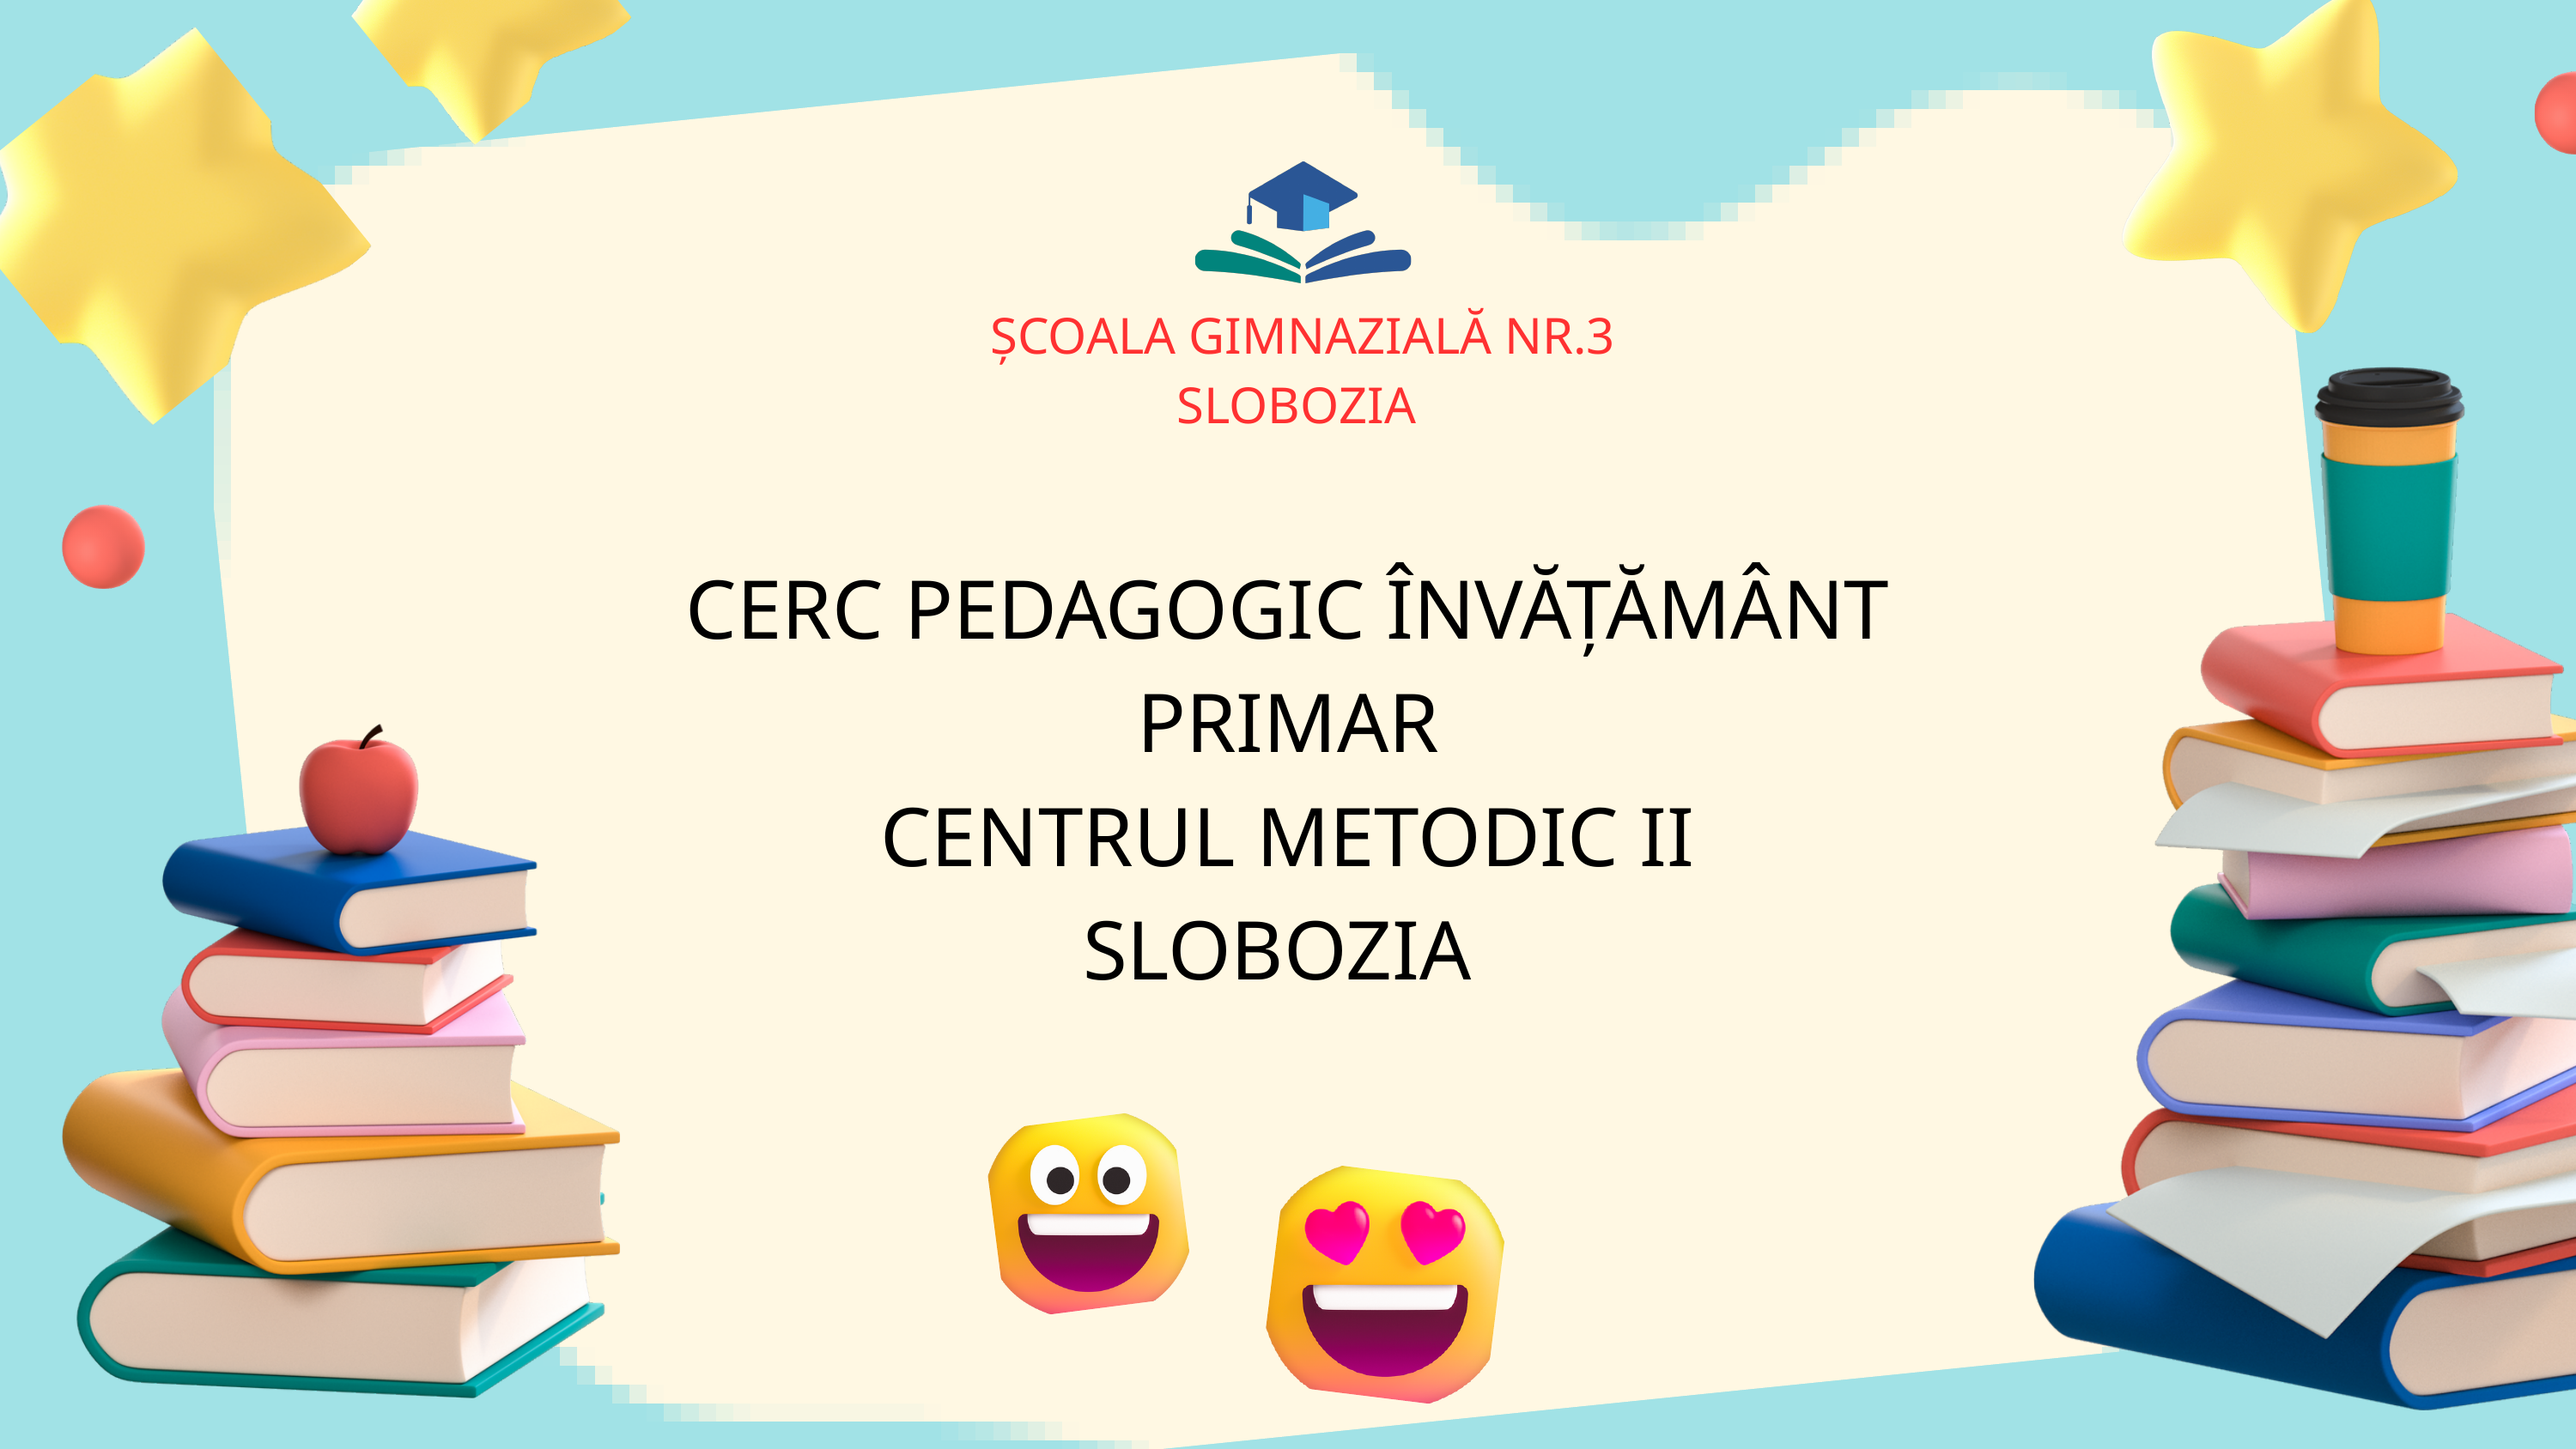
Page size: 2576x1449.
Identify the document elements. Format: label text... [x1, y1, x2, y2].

text_box CERC PEDAGOGIC ÎNVĂȚĂMÂNT PRIMAR CENTRUL METODIC II SLOBOZIA [543, 542, 2033, 997]
text_box [304, 997, 2033, 1449]
text_box [201, 0, 2300, 724]
text_box [62, 505, 145, 589]
text_box [2122, 0, 2458, 334]
text_box ȘCOALA GIMNAZIALĂ NR.3 SLOBOZIA [951, 294, 1655, 433]
text_box [338, 0, 633, 155]
text_box [1194, 161, 1412, 283]
text_box [2033, 367, 2576, 1410]
text_box [62, 724, 621, 1398]
text_box [1259, 1159, 1511, 1411]
text_box [981, 1107, 1195, 1320]
text_box [0, 6, 374, 439]
text_box [2534, 71, 2576, 155]
